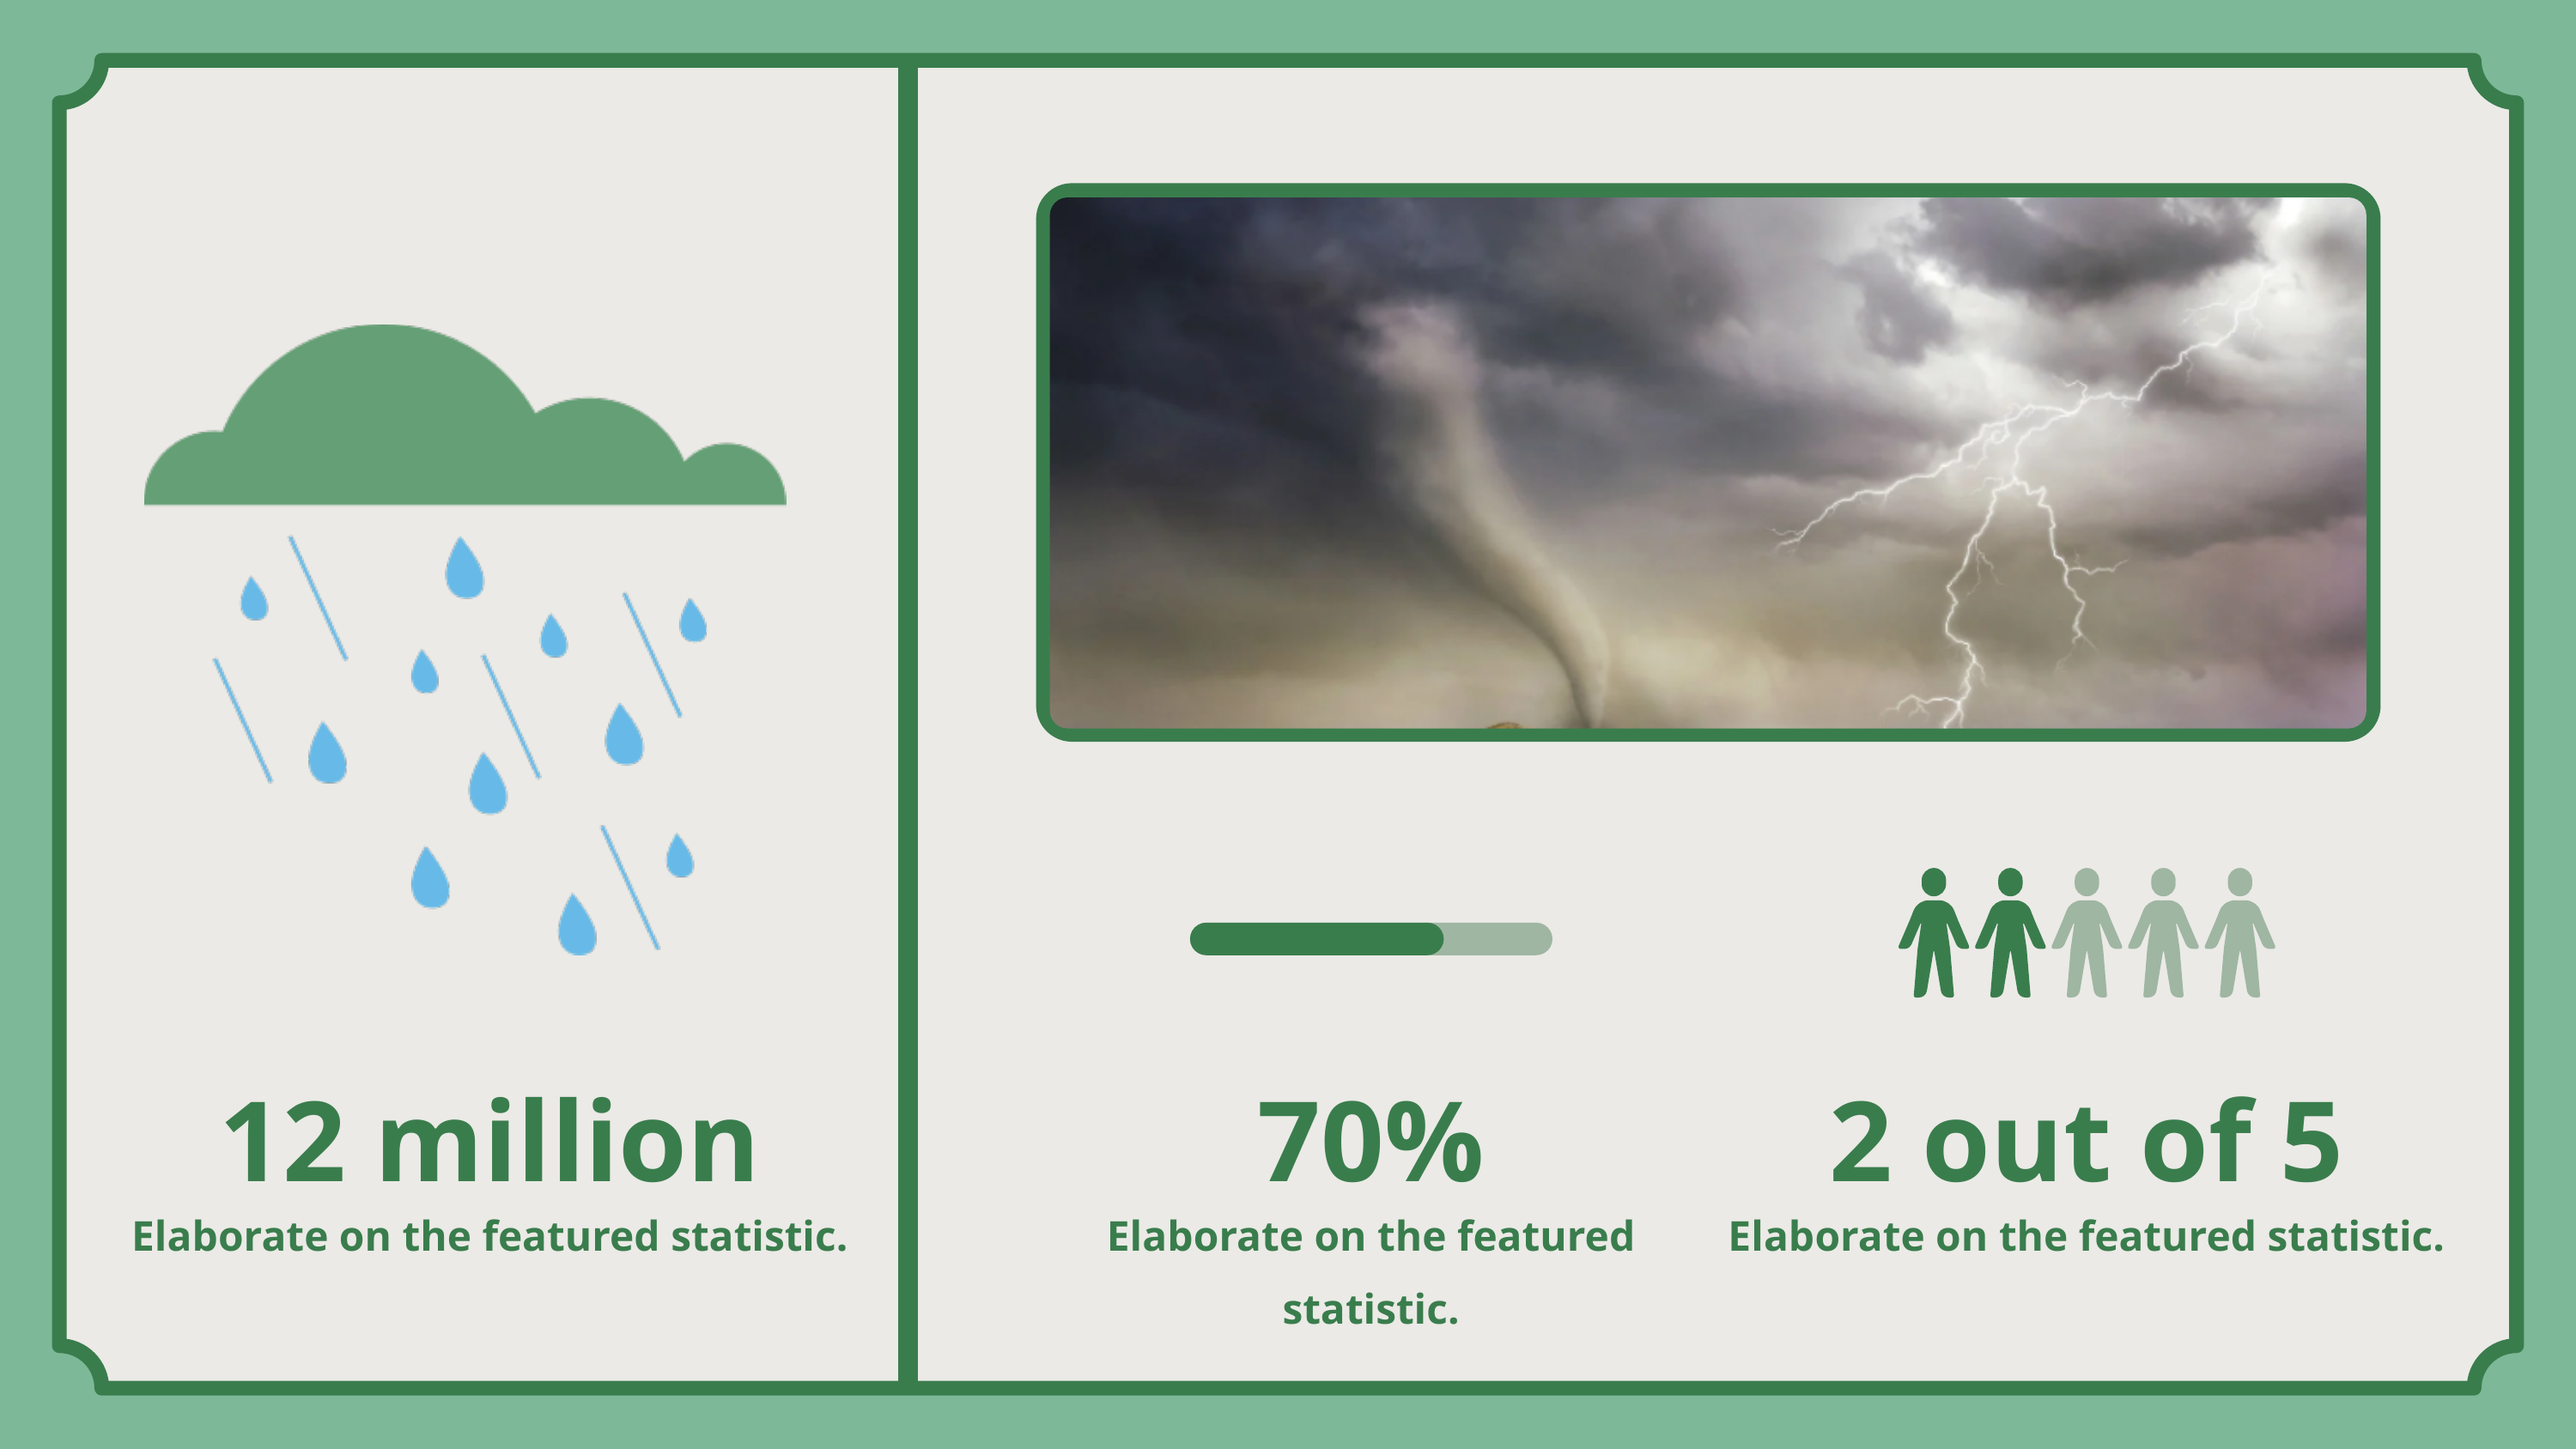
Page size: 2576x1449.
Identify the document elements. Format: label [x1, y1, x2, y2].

text_box [1042, 149, 2374, 735]
text_box [1701, 1040, 2473, 1238]
text_box [994, 1040, 1700, 1238]
text_box [1898, 867, 2276, 998]
picture [1049, 197, 2367, 729]
picture [144, 324, 787, 955]
text_box [1188, 922, 1554, 956]
text_box [58, 39, 2517, 1389]
text_box [105, 1040, 876, 1238]
